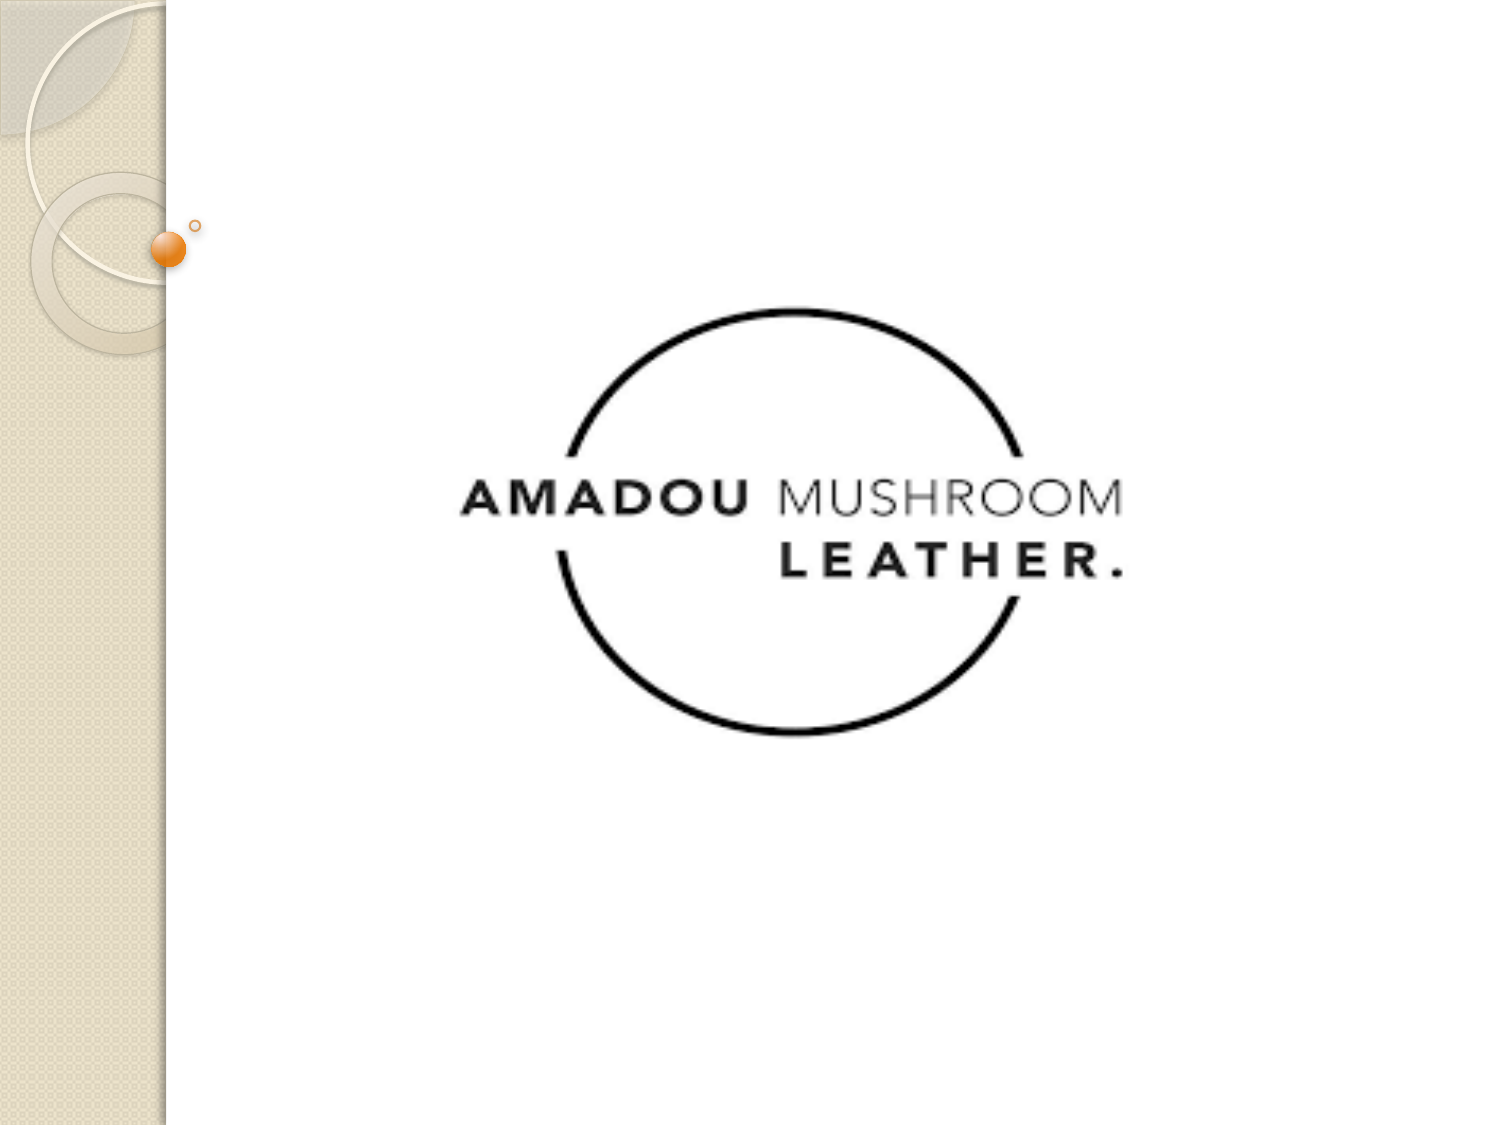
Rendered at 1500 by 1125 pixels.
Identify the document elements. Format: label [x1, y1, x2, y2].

picture [442, 196, 1158, 837]
